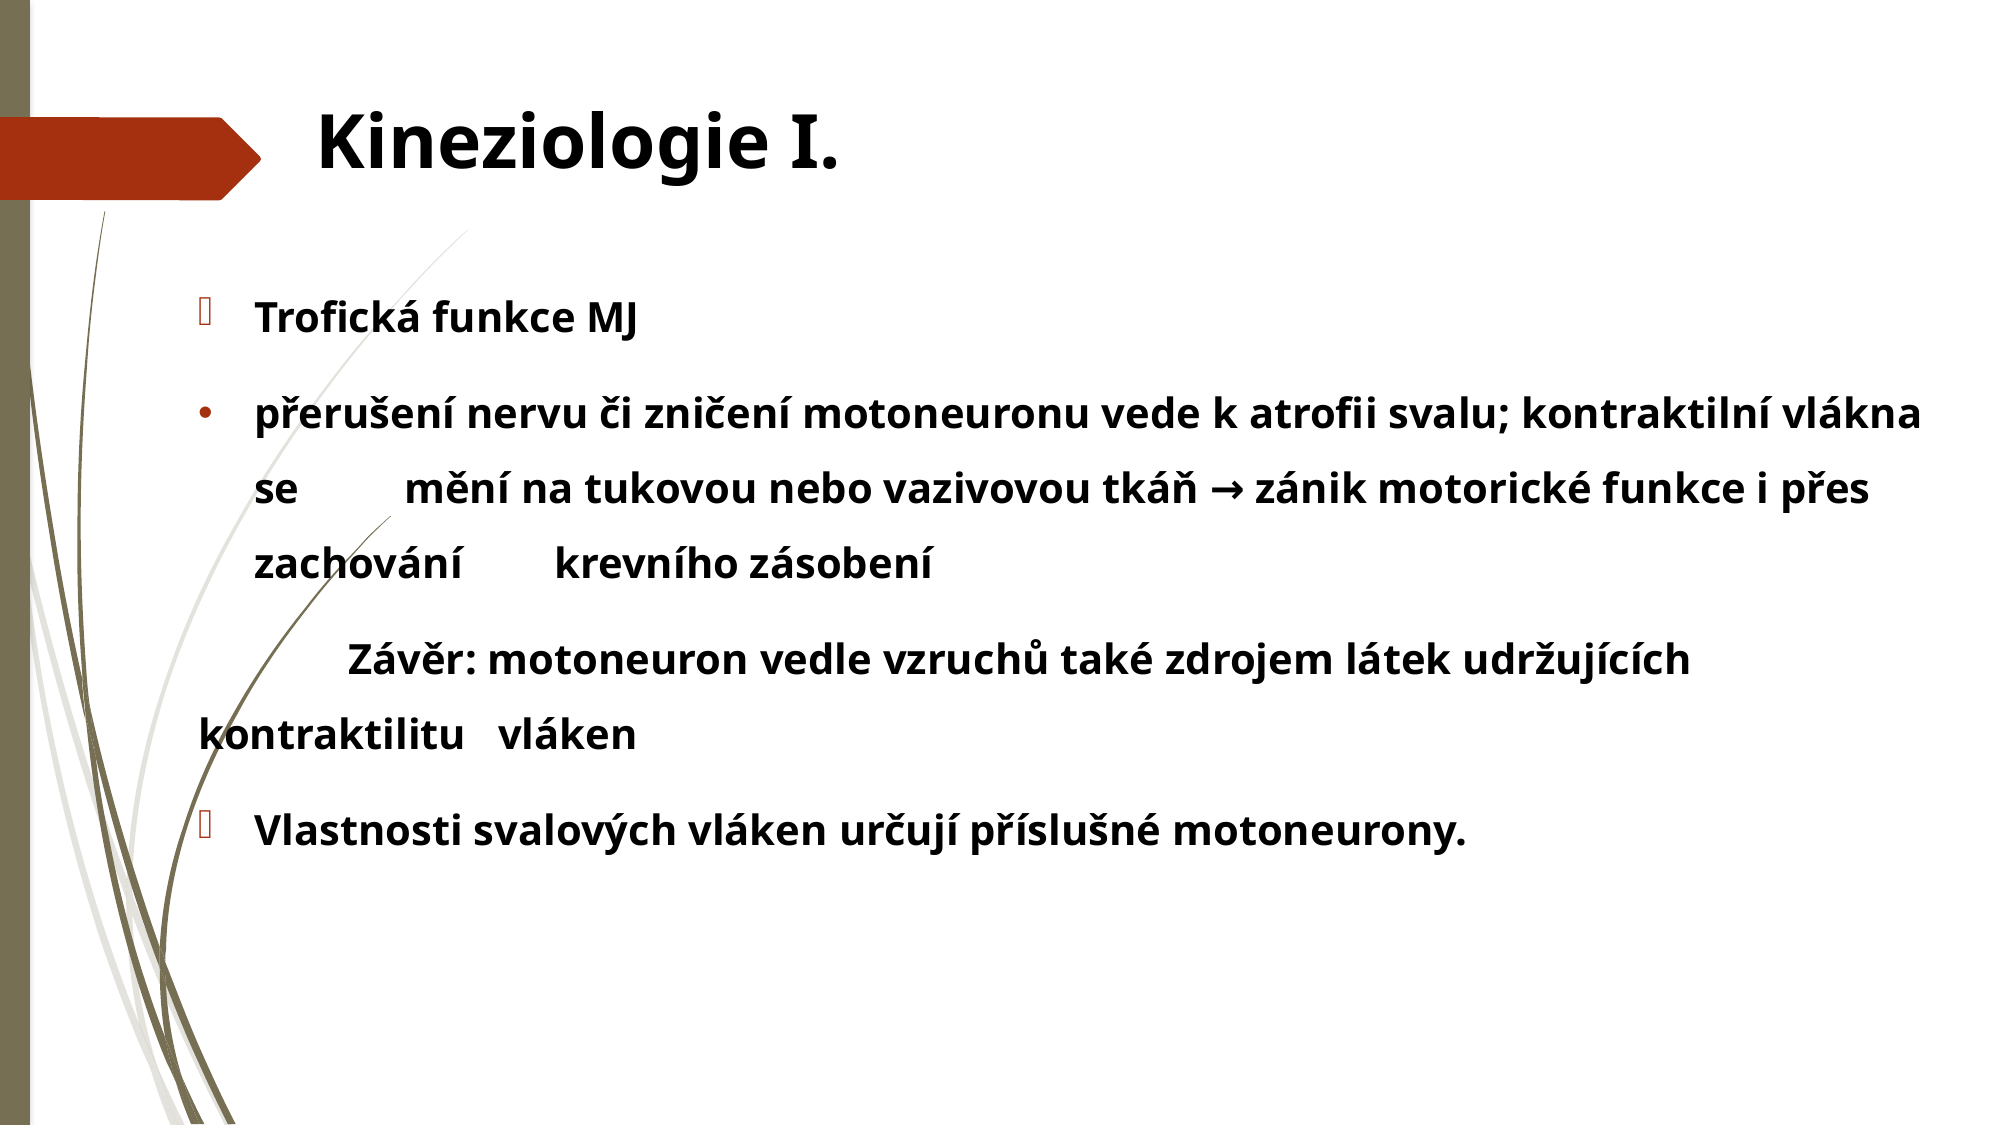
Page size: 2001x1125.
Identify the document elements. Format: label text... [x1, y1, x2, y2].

list Trofická funkce MJ přerušení nervu či zničení motoneuronu vede k atrofii svalu; kontraktilní vlákna se mění na tukovou nebo vazivovou tkáň → zánik motorické funkce i přes zachování krevního zásobení Závěr: motoneuron vedle vzruchů také zdrojem látek udržujících kontraktilitu vláken Vlastnosti svalových vláken určují příslušné motoneurony. [183, 258, 1969, 1104]
title Kineziologie I. [300, 86, 1763, 258]
